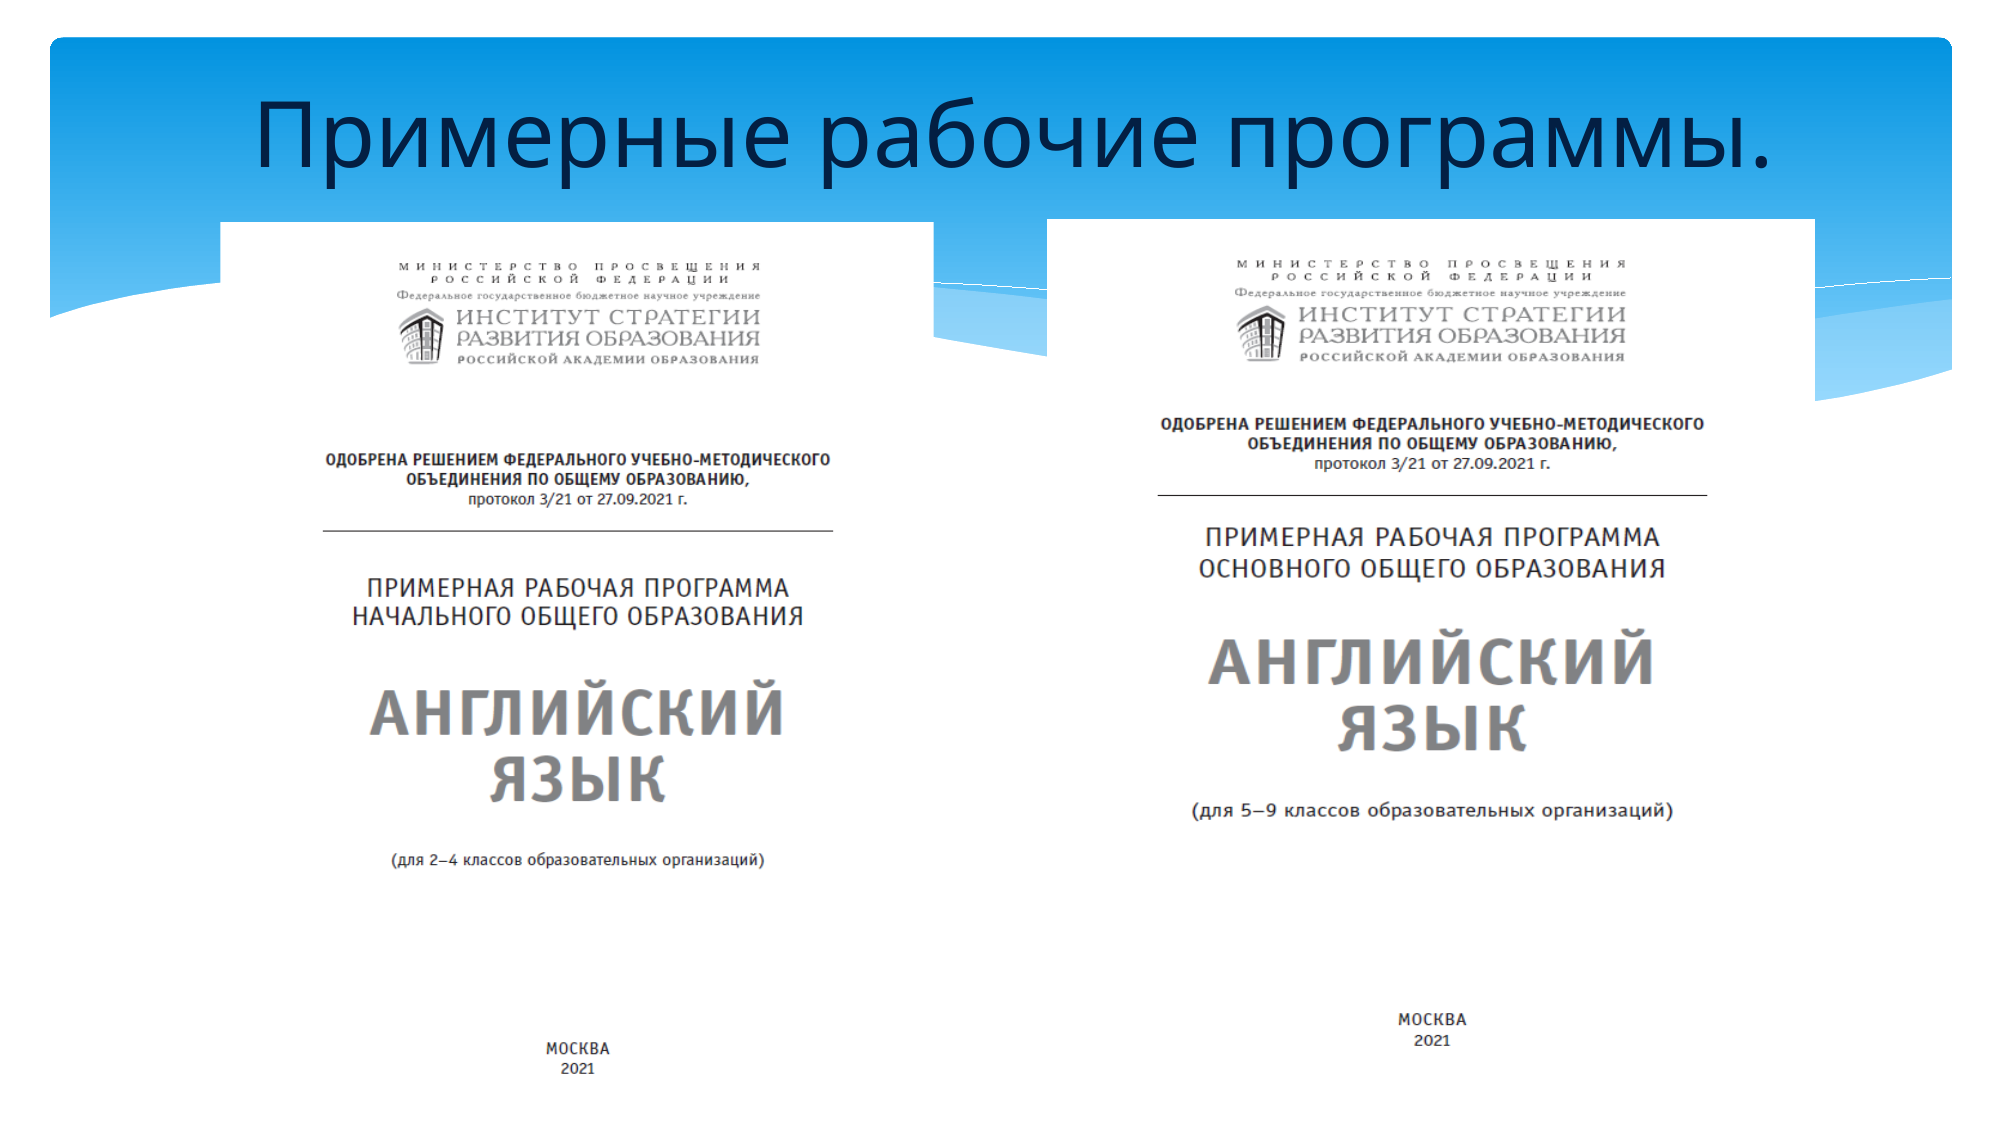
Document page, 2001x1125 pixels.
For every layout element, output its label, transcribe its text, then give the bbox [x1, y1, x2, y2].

picture [220, 222, 934, 1125]
title Примерные рабочие программы. [114, 27, 1915, 234]
picture [1046, 219, 1816, 1123]
